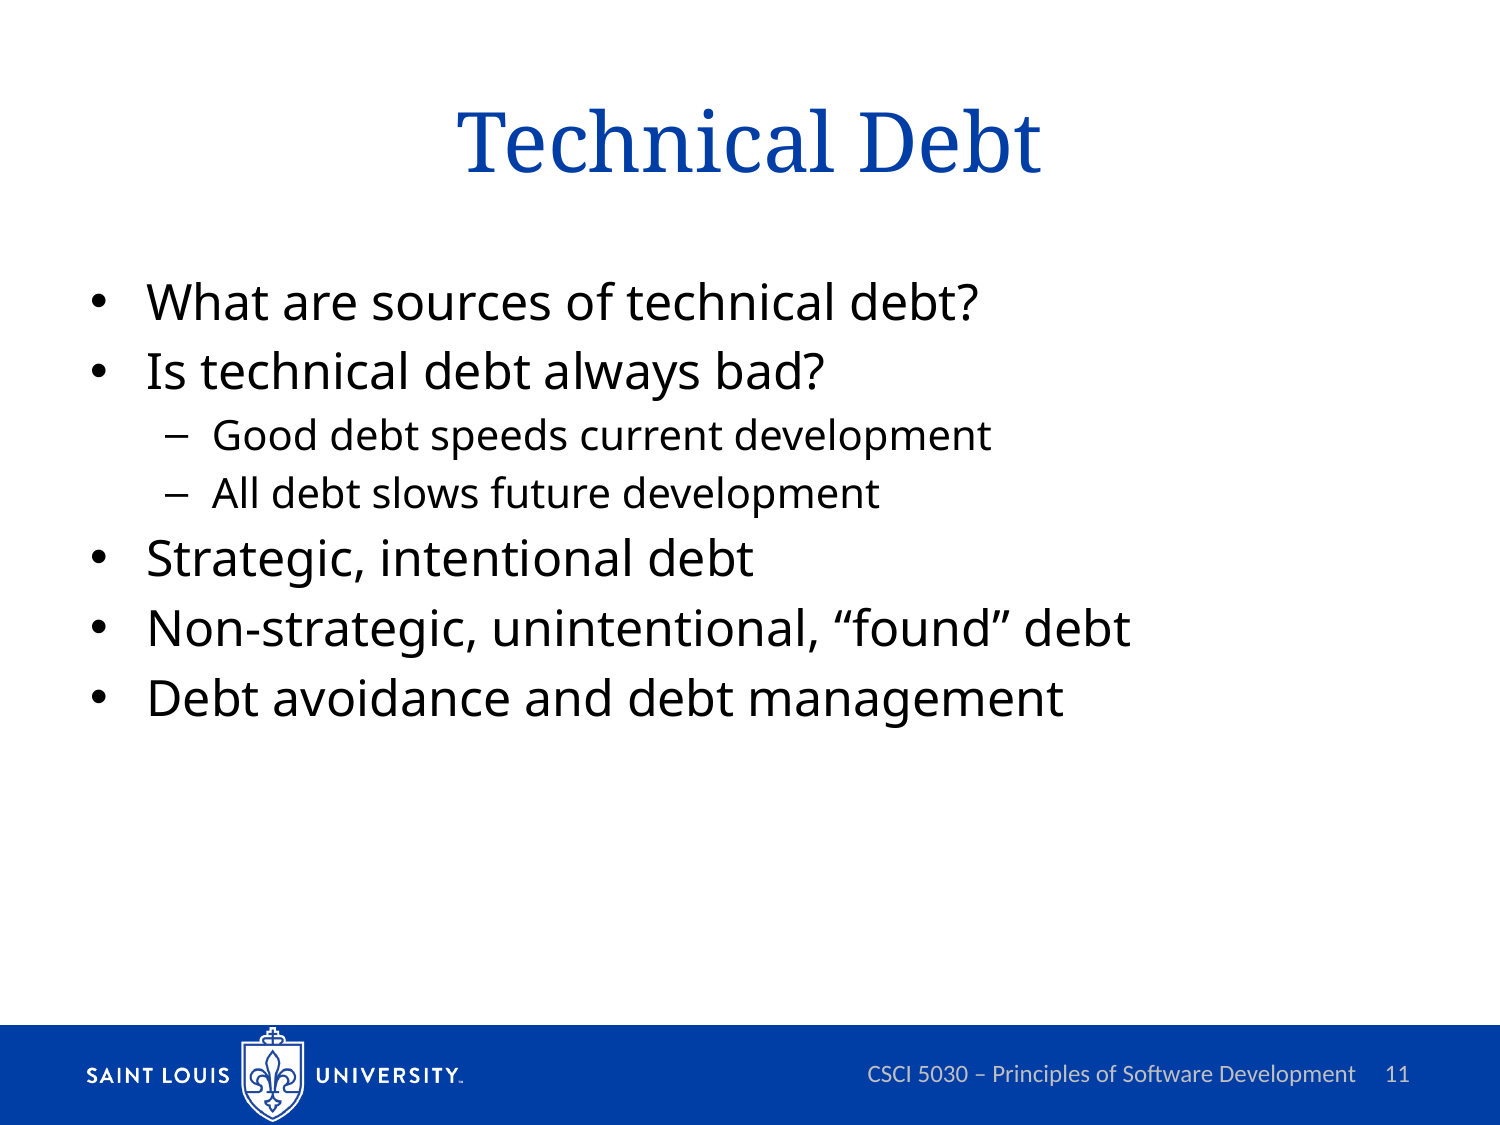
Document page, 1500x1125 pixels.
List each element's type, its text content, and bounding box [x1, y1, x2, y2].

footer CSCI 5030 – Principles of Software Development [849, 1042, 1074, 1103]
picture [87, 1027, 463, 1122]
title Technical Debt [75, 45, 1425, 233]
list What are sources of technical debt? Is technical debt always bad? Good debt speeds current development All debt slows future development Strategic, intentional debt Non-strategic, unintentional, “found” debt Debt avoidance and debt management [75, 262, 1425, 1005]
slide_number 11 [1074, 1042, 1425, 1103]
